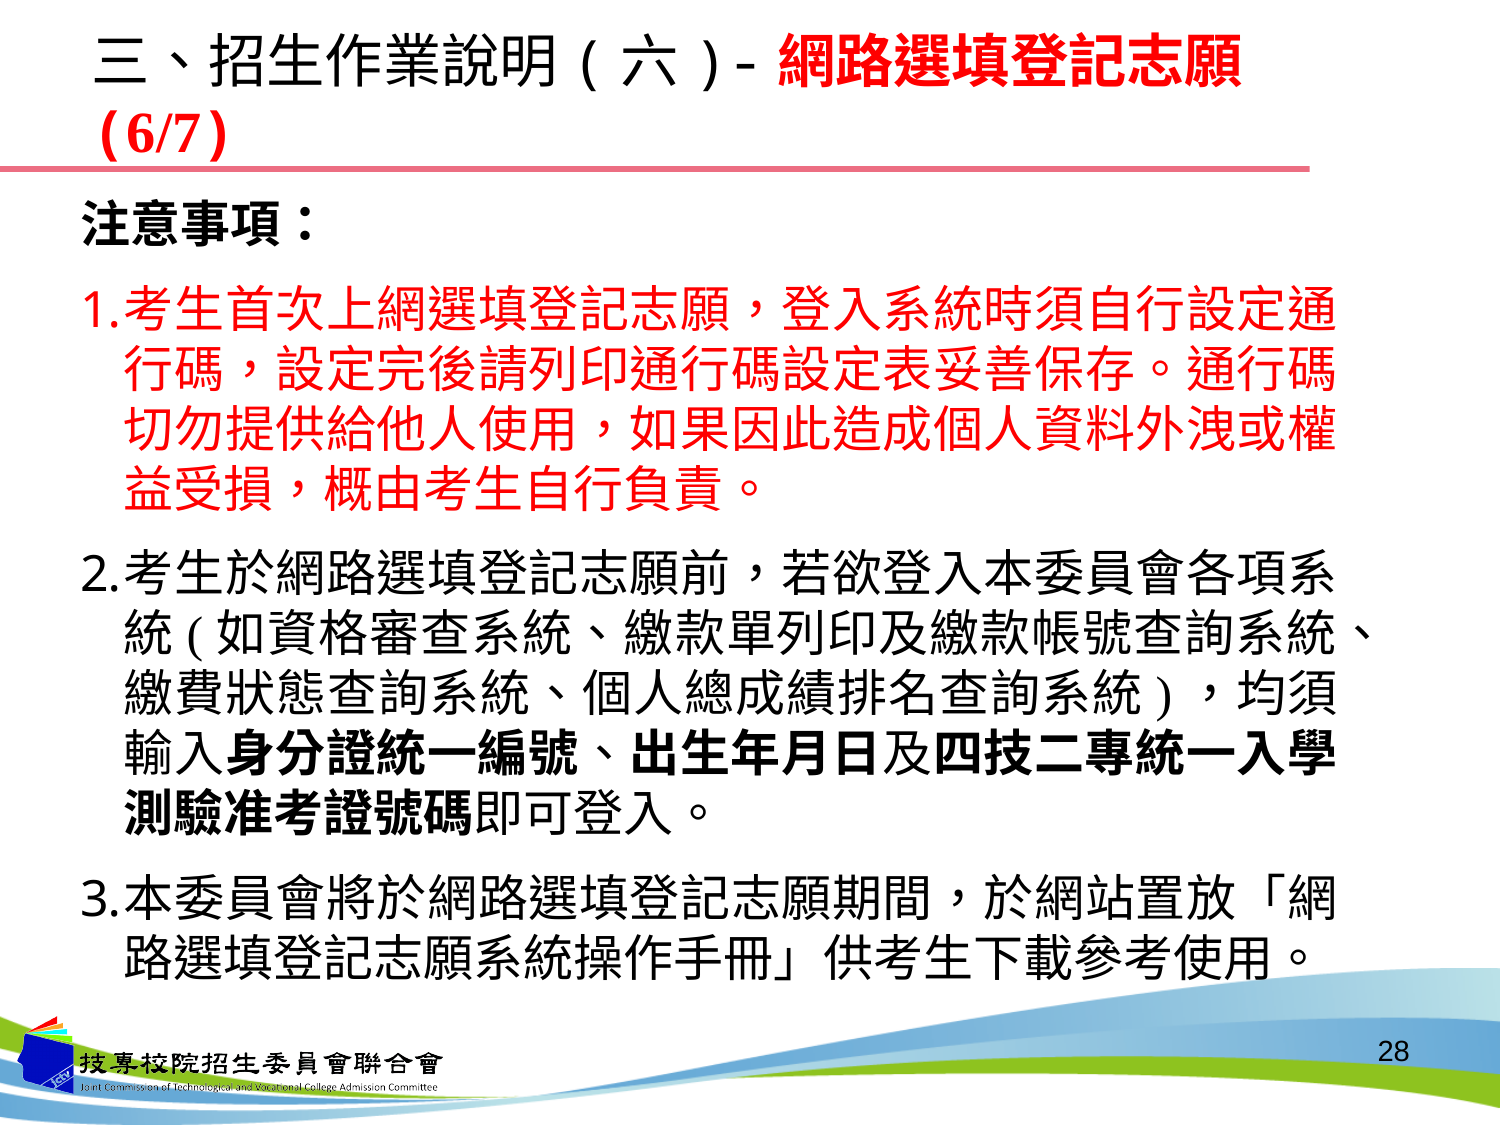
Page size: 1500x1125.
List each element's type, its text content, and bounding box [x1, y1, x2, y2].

title 三、招生作業說明(六)-網路選填登記志願(6/7) [76, 42, 1351, 147]
slide_number 28 [1074, 1024, 1426, 1103]
list 注意事項： 考生首次上網選填登記志願，登入系統時須自行設定通行碼，設定完後請列印通行碼設定表妥善保存。通行碼切勿提供給他人使用，如果因此造成個人資料外洩或權益受損，概由考生自行負責。 考生於網路選填登記志願前，若欲登入本委員會各項系統(如資格審查系統、繳款單列印及繳款帳號查詢系統、繳費狀態查詢系統、個人總成績排名查詢系統)，均須輸入身分證統一編號、出生年月日及四技二專統一入學測驗准考證號碼即可登入。 本委員會將於網路選填登記志願期間，於網站置放「網路選填登記志願系統操作手冊」供考生下載參考使用。 [64, 184, 1353, 1024]
picture [0, 968, 1500, 1125]
